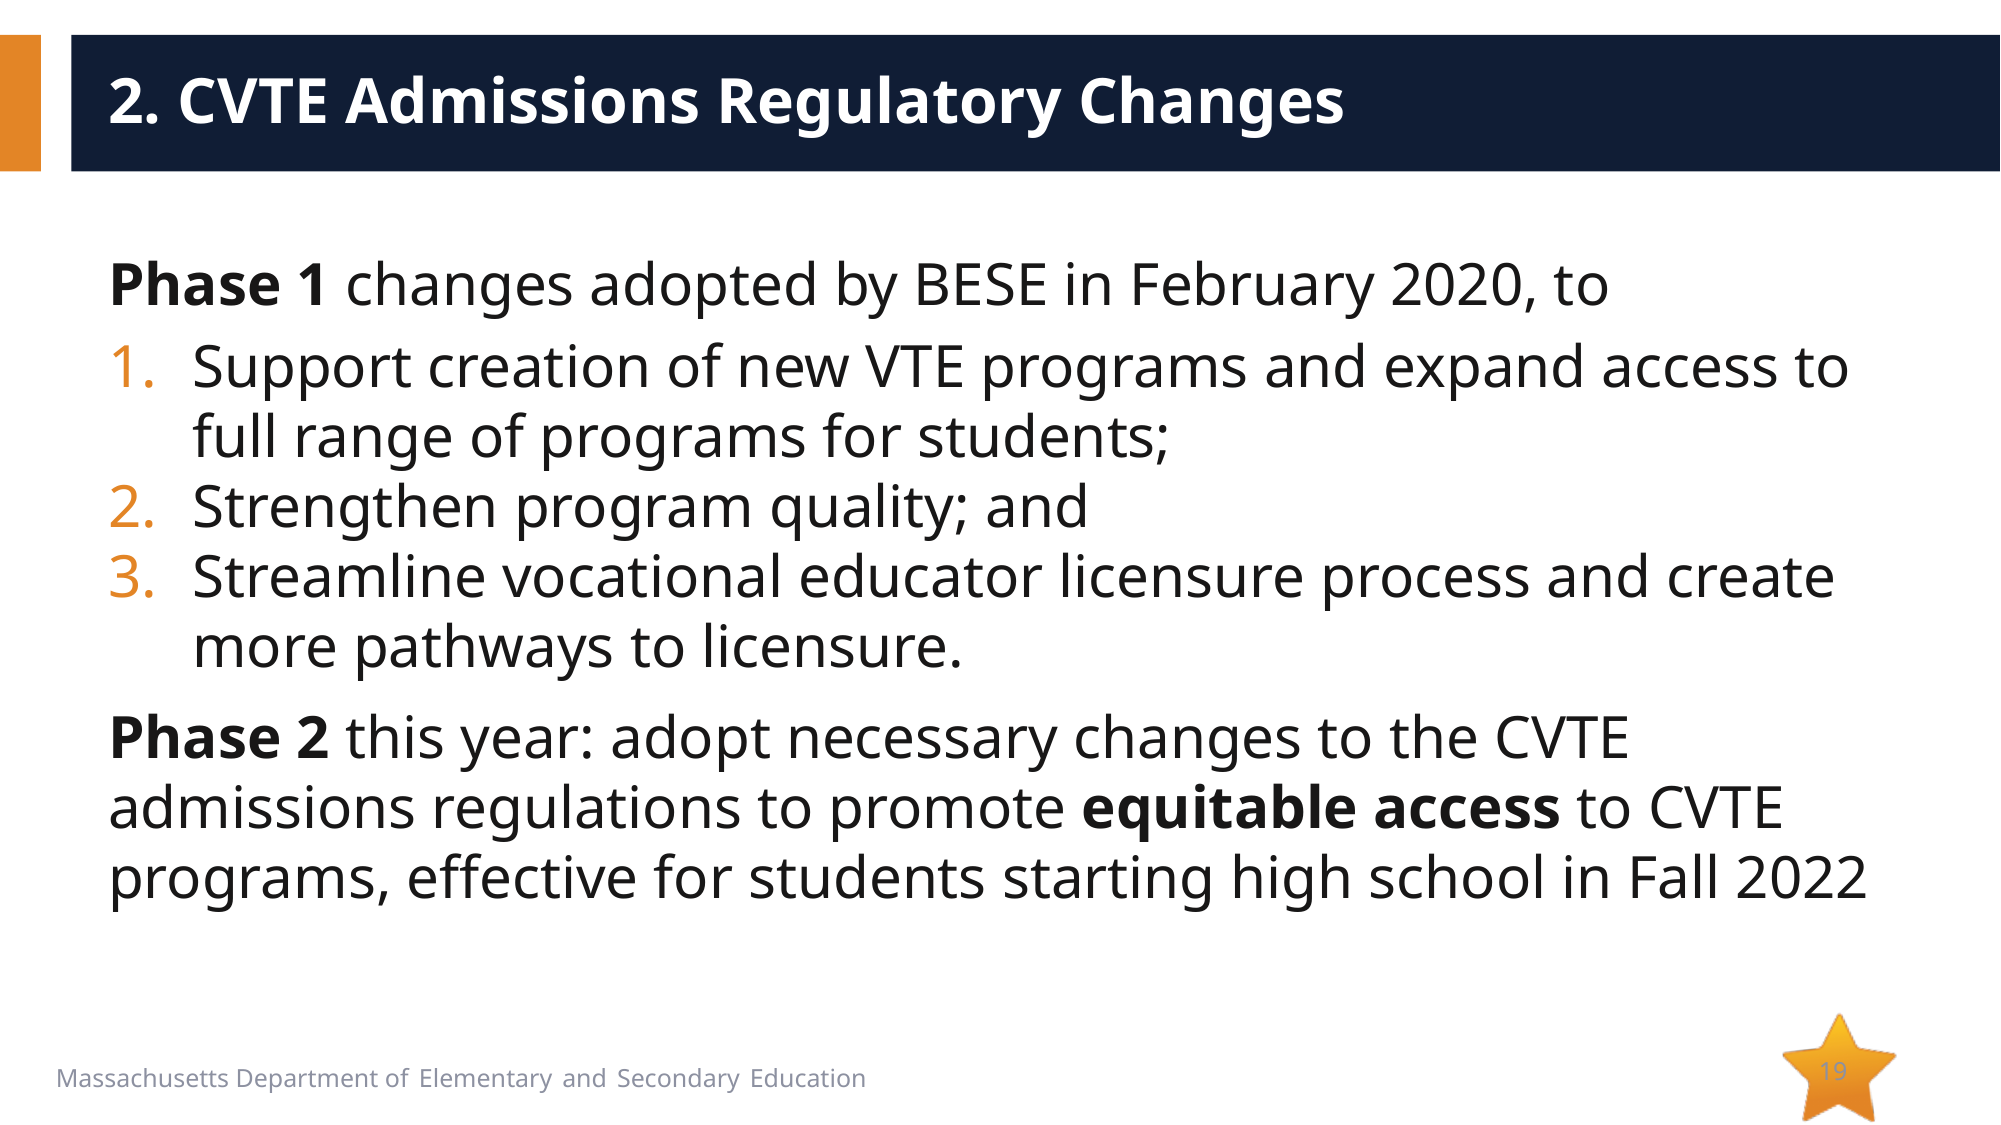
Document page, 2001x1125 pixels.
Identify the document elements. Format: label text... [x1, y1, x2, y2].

slide_number 19 [1412, 1042, 1863, 1103]
list Phase 1 changes adopted by BESE in February 2020, to Support creation of new VTE programs and expand access to full range of programs for students; Strengthen program quality; and Streamline vocational educator licensure process and create more pathways to licensure. Phase 2 this year: adopt necessary changes to the CVTE admissions regulations to promote equitable access to CVTE programs, effective for students starting high school in Fall 2022 [93, 239, 1959, 1031]
title 2. CVTE Admissions Regulatory Changes [93, 47, 1959, 159]
picture [1775, 1031, 1909, 1125]
